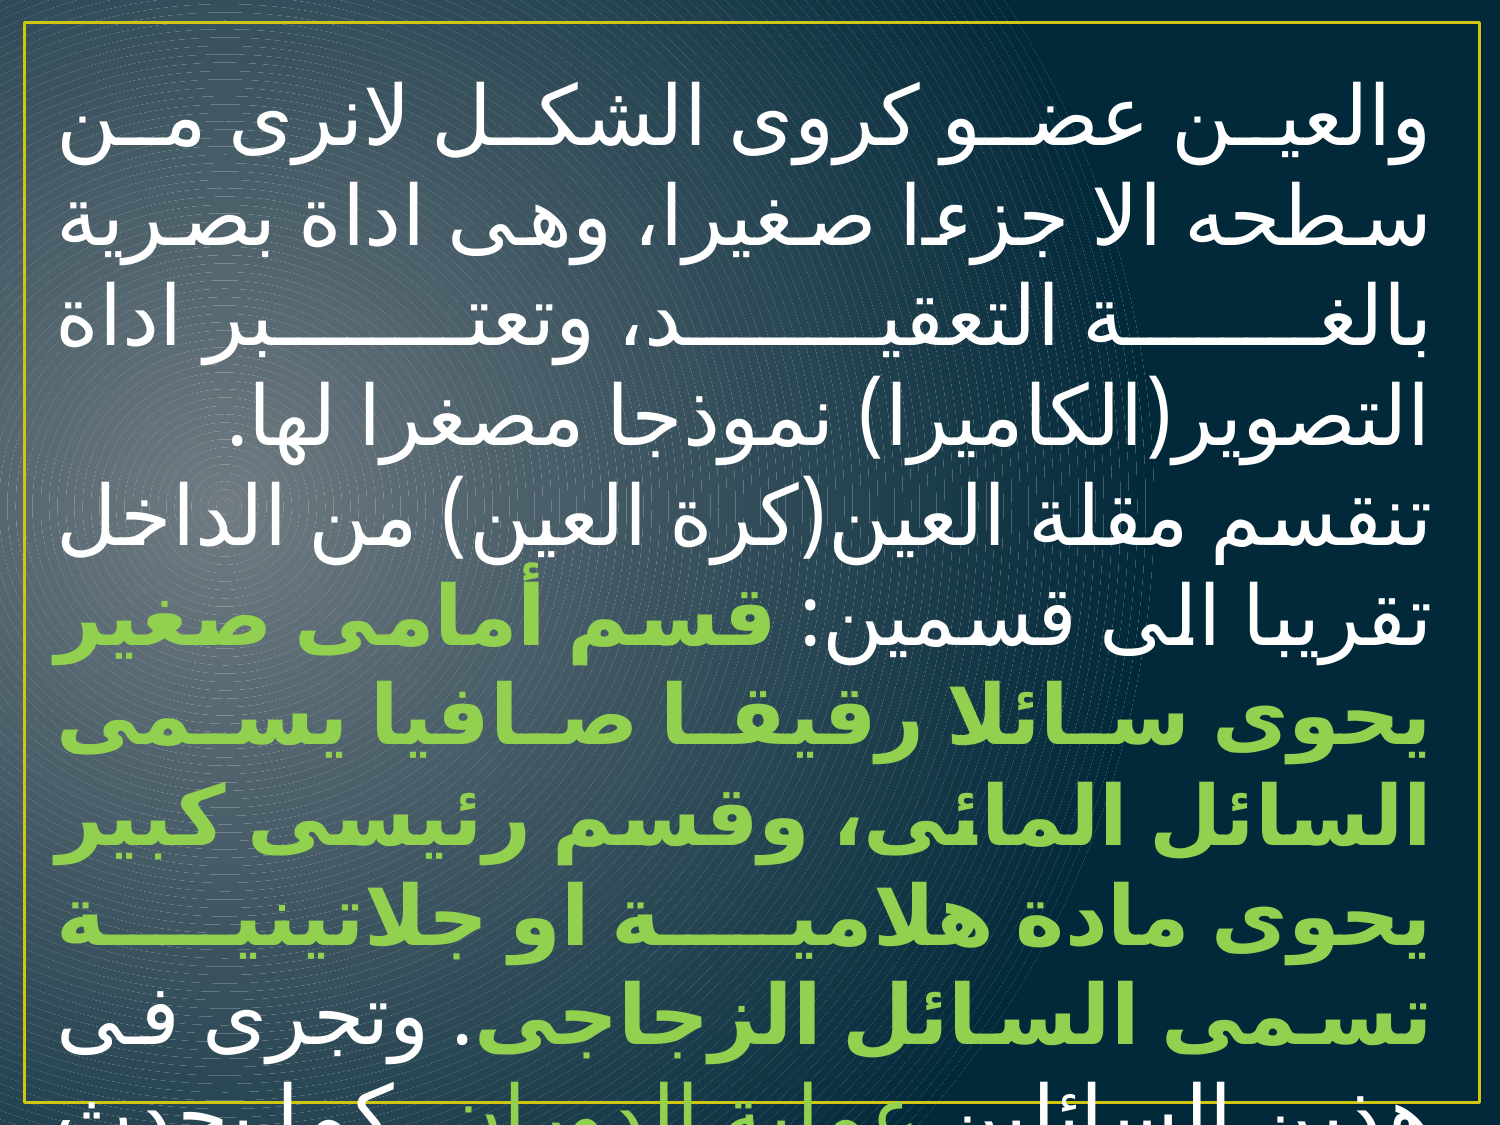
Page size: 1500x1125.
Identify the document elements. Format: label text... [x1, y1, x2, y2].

text_box والعين عضو كروى الشكل لانرى من سطحه الا جزءا صغيرا، وهى اداة بصرية بالغة التعقيد، وتعتبر اداة التصوير(الكاميرا) نموذجا مصغرا لها. تنقسم مقلة العين(كرة العين) من الداخل تقريبا الى قسمين: قسم أمامى صغير يحوى سائلا رقيقا صافيا يسمى السائل المائى، وقسم رئيسى كبير يحوى مادة هلامية او جلاتينية تسمى السائل الزجاجى. وتجرى فى هذين السائلين عملية الدوران، كما يحدث تبادل محدود وبين الدم تبادل محدود. هاذين السائلين لايحويان اجسام مضادة على خلاف الدم. [41, 54, 1447, 1125]
